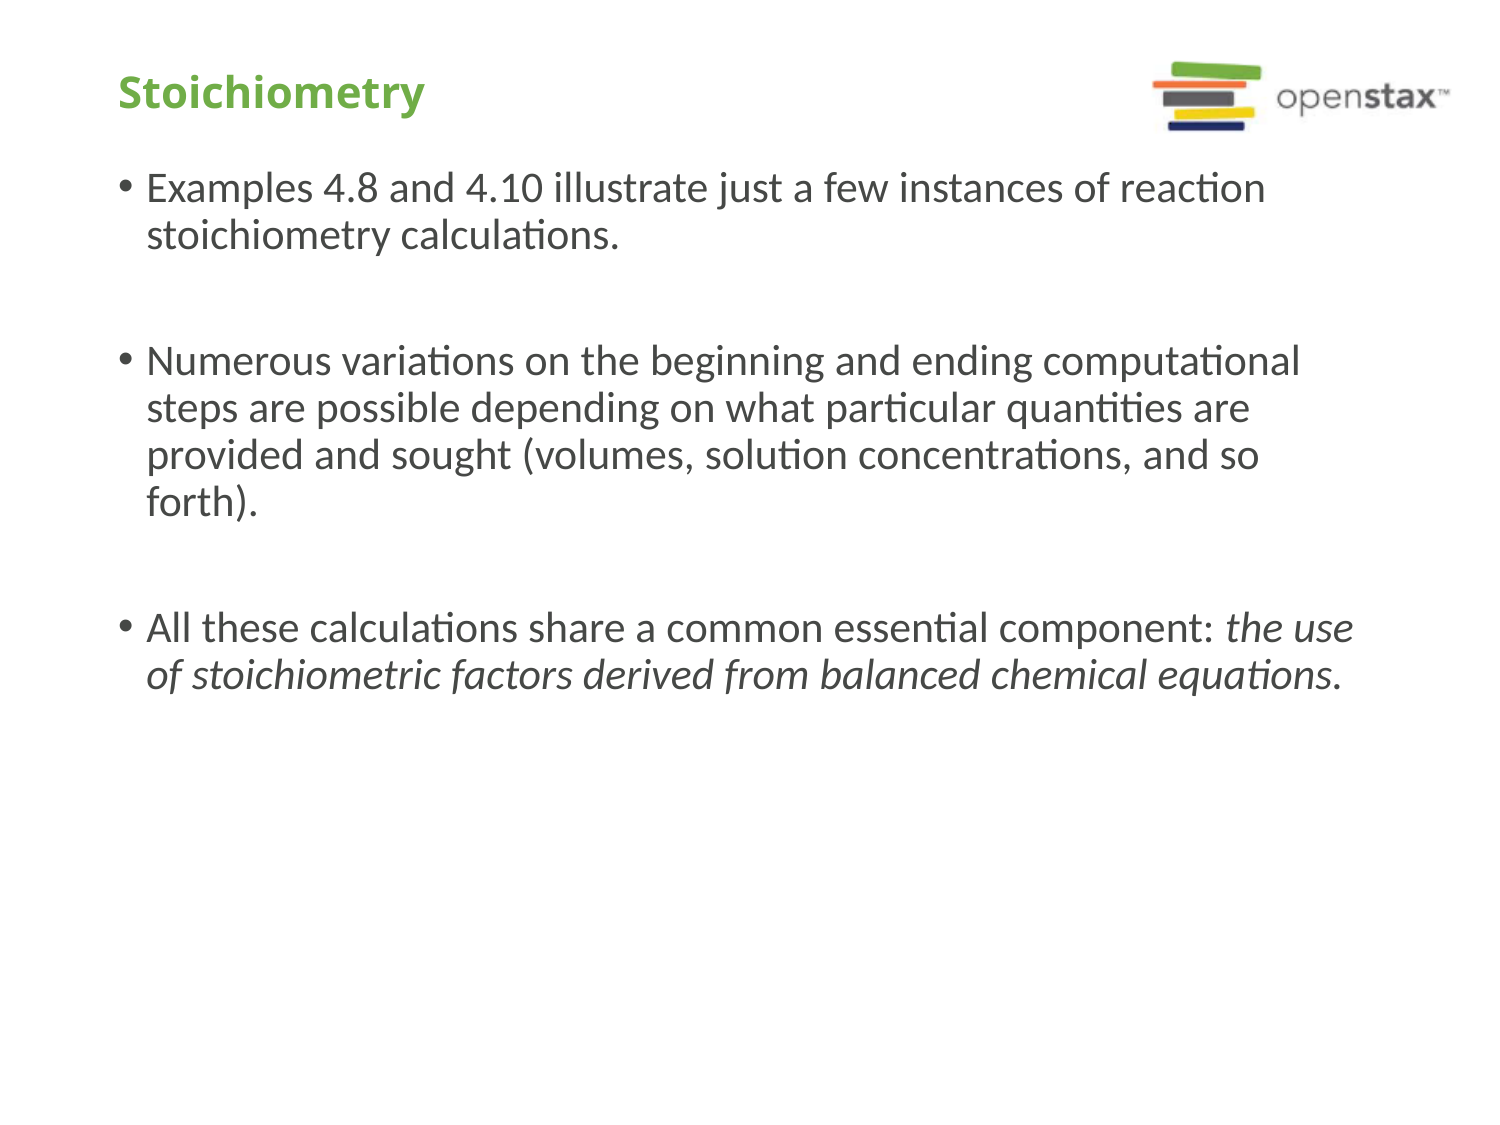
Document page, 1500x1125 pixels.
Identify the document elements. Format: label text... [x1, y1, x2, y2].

picture [1151, 59, 1452, 134]
title Stoichiometry [103, 59, 1397, 130]
list Examples 4.8 and 4.10 illustrate just a few instances of reaction stoichiometry calculations. Numerous variations on the beginning and ending computational steps are possible depending on what particular quantities are provided and sought (volumes, solution concentrations, and so forth). All these calculations share a common essential component: the use of stoichiometric factors derived from balanced chemical equations. [103, 156, 1397, 919]
